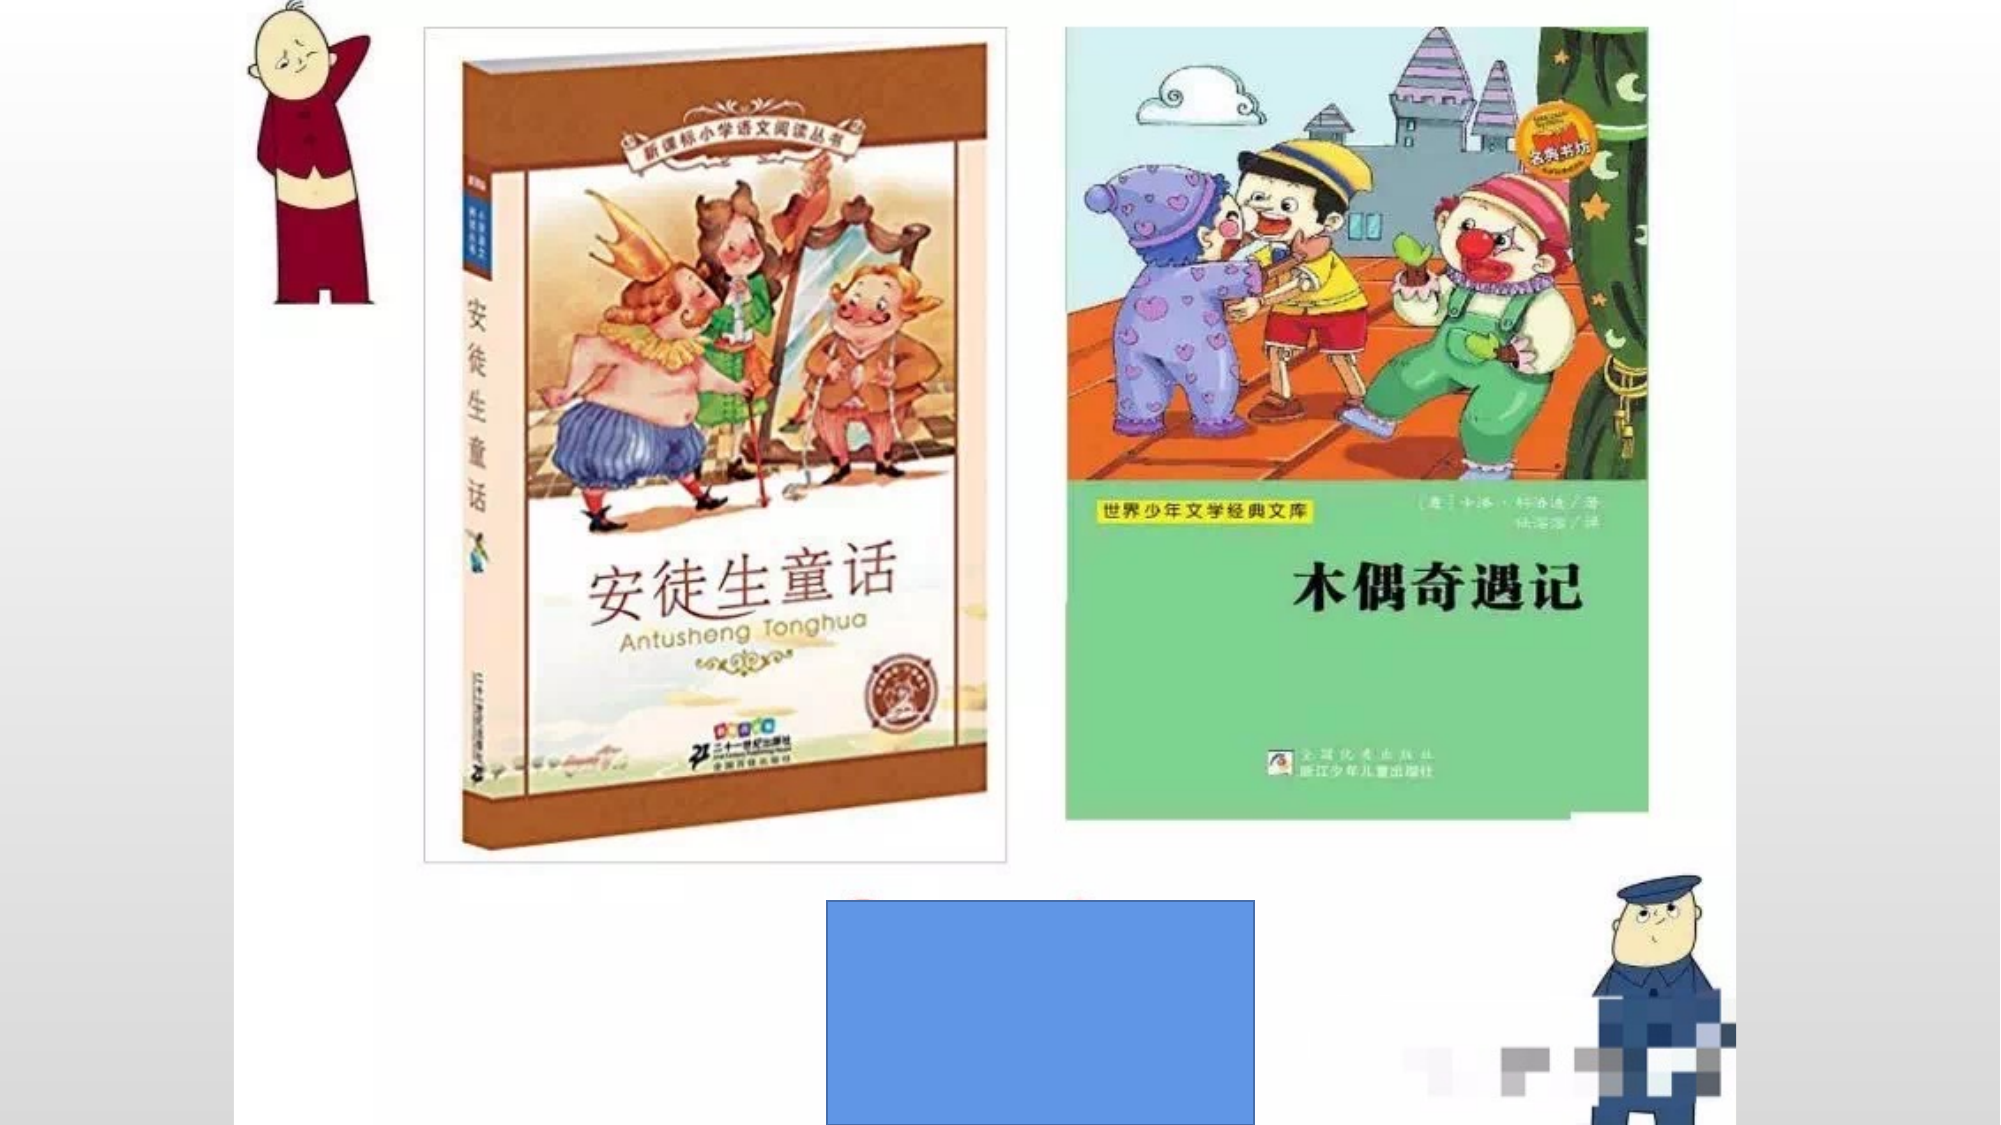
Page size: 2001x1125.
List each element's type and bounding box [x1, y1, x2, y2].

picture [233, 0, 1737, 1125]
